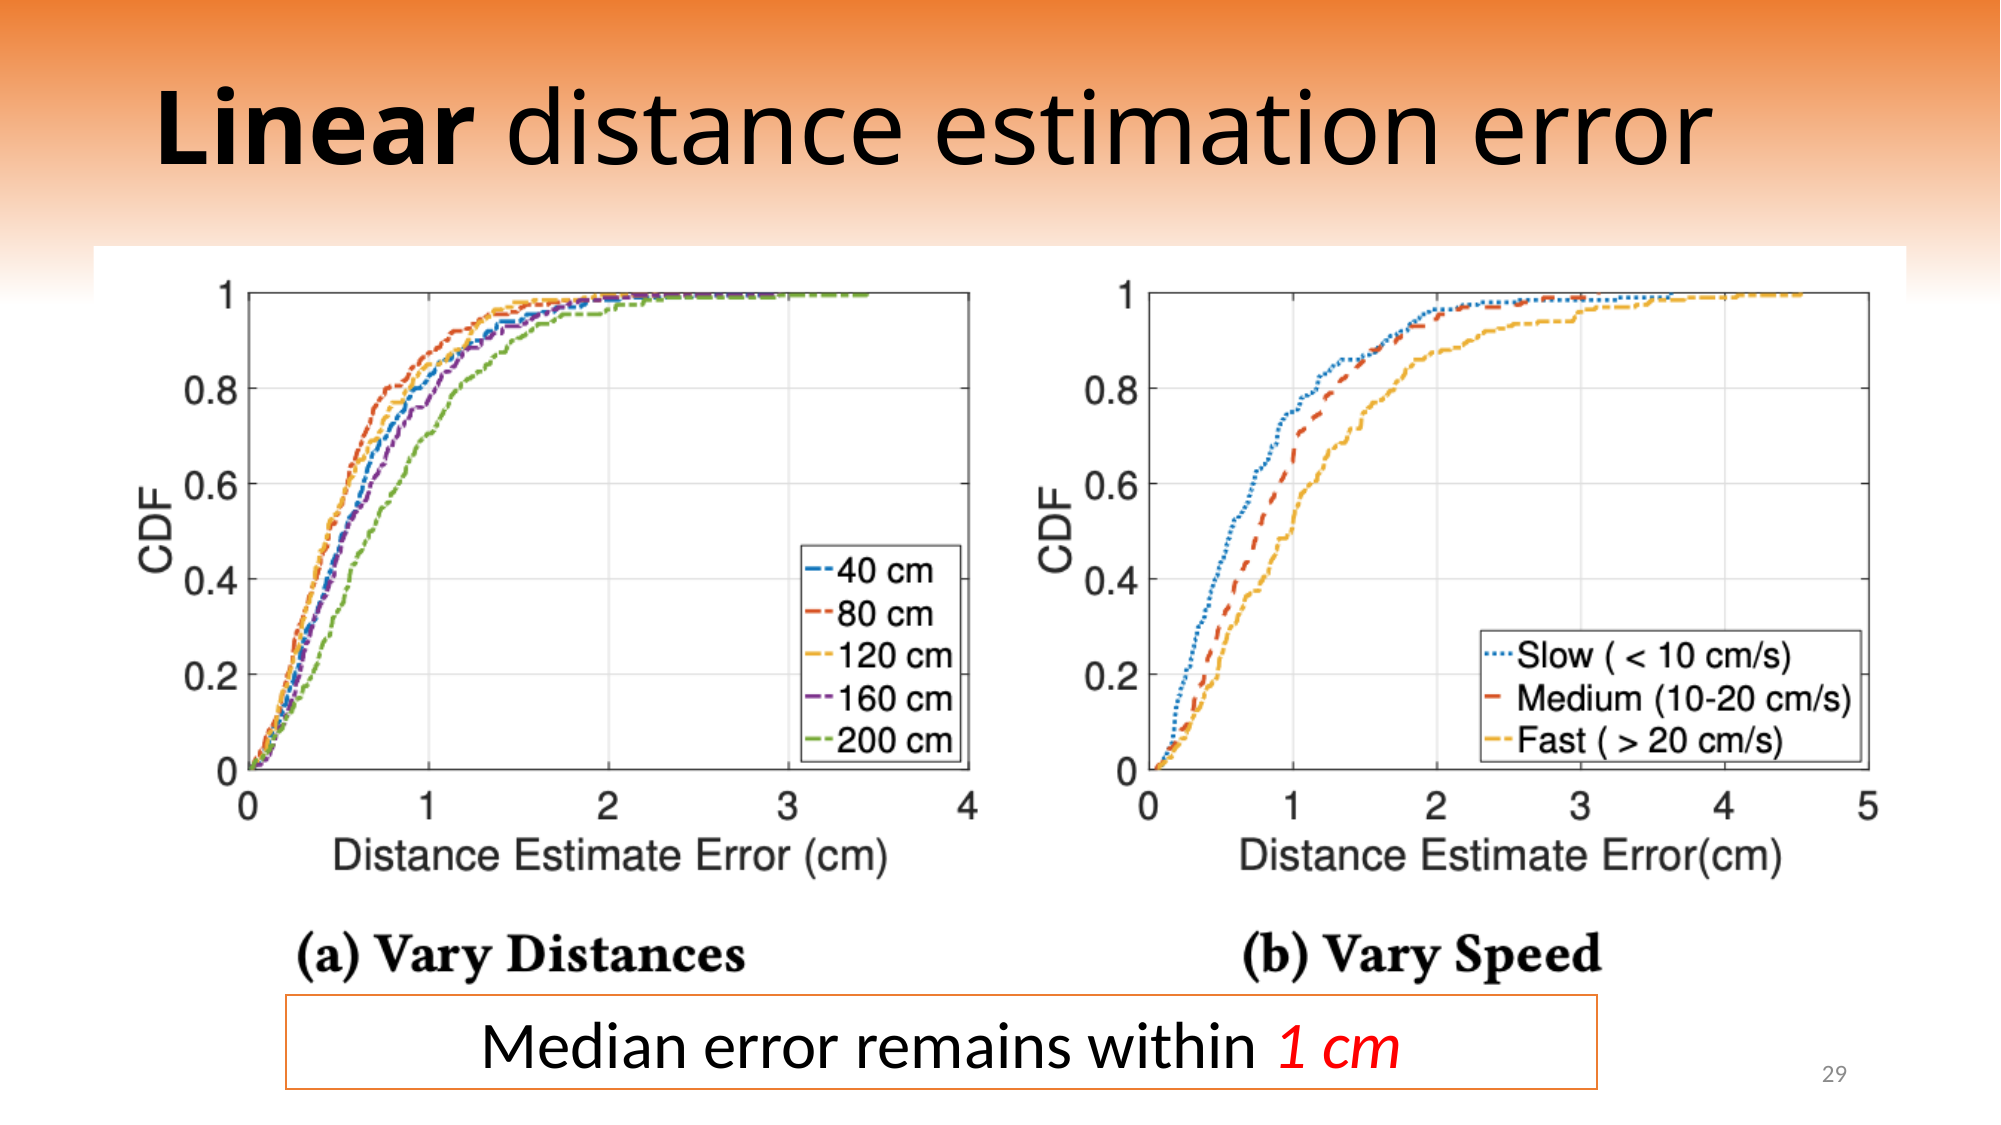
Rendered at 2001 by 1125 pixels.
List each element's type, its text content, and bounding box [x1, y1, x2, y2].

slide_number 29 [1412, 1042, 1863, 1103]
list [93, 246, 1907, 1037]
title Linear distance estimation error [137, 22, 1863, 240]
text_box Median error remains within 1 cm [285, 1037, 1598, 1090]
